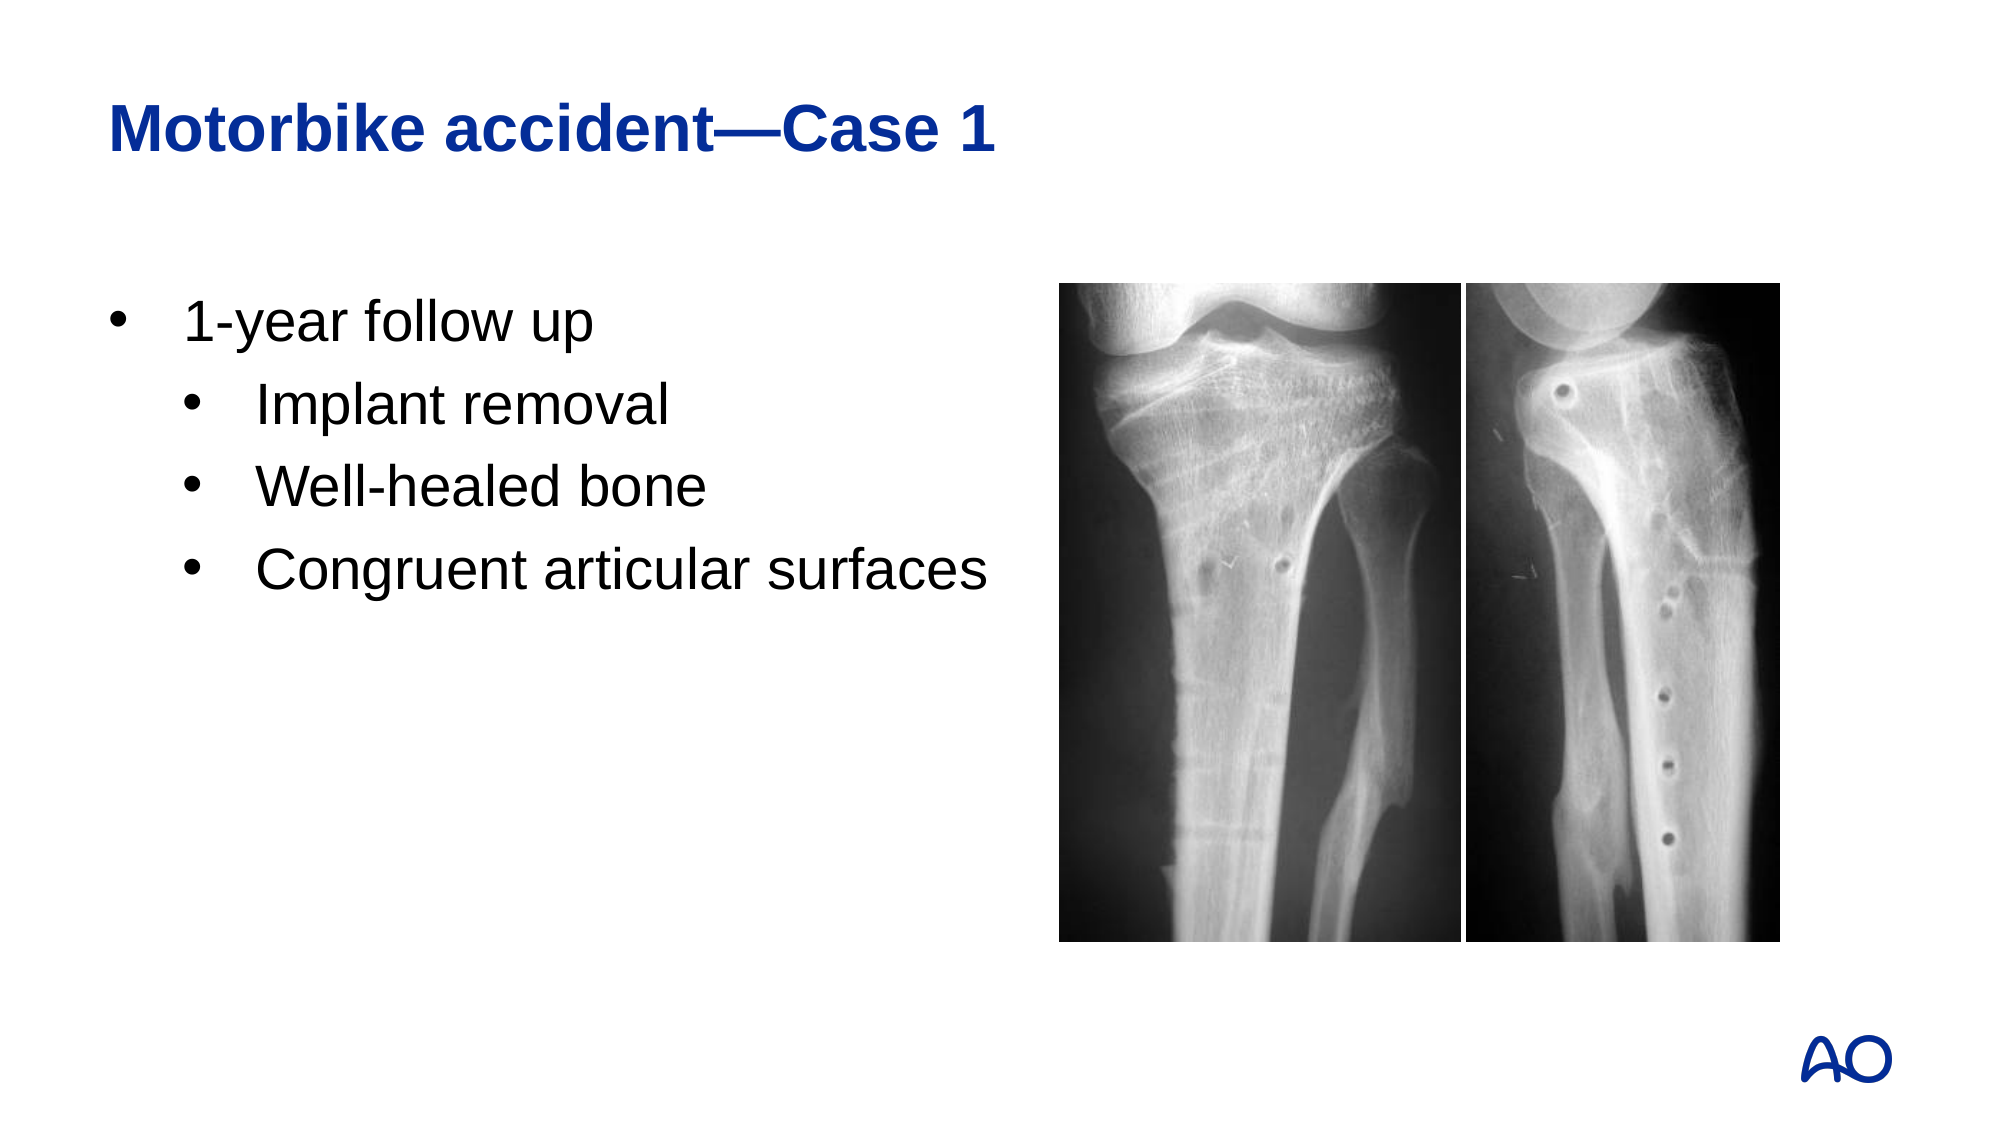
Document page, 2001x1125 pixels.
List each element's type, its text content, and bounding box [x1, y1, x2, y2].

picture [1801, 1035, 1892, 1083]
picture [1466, 283, 1780, 942]
picture [1059, 283, 1461, 942]
title Motorbike accident—Case 1 [108, 84, 1892, 244]
list 1-year follow up Implant removal Well-healed bone Congruent articular surfaces [108, 283, 1668, 961]
